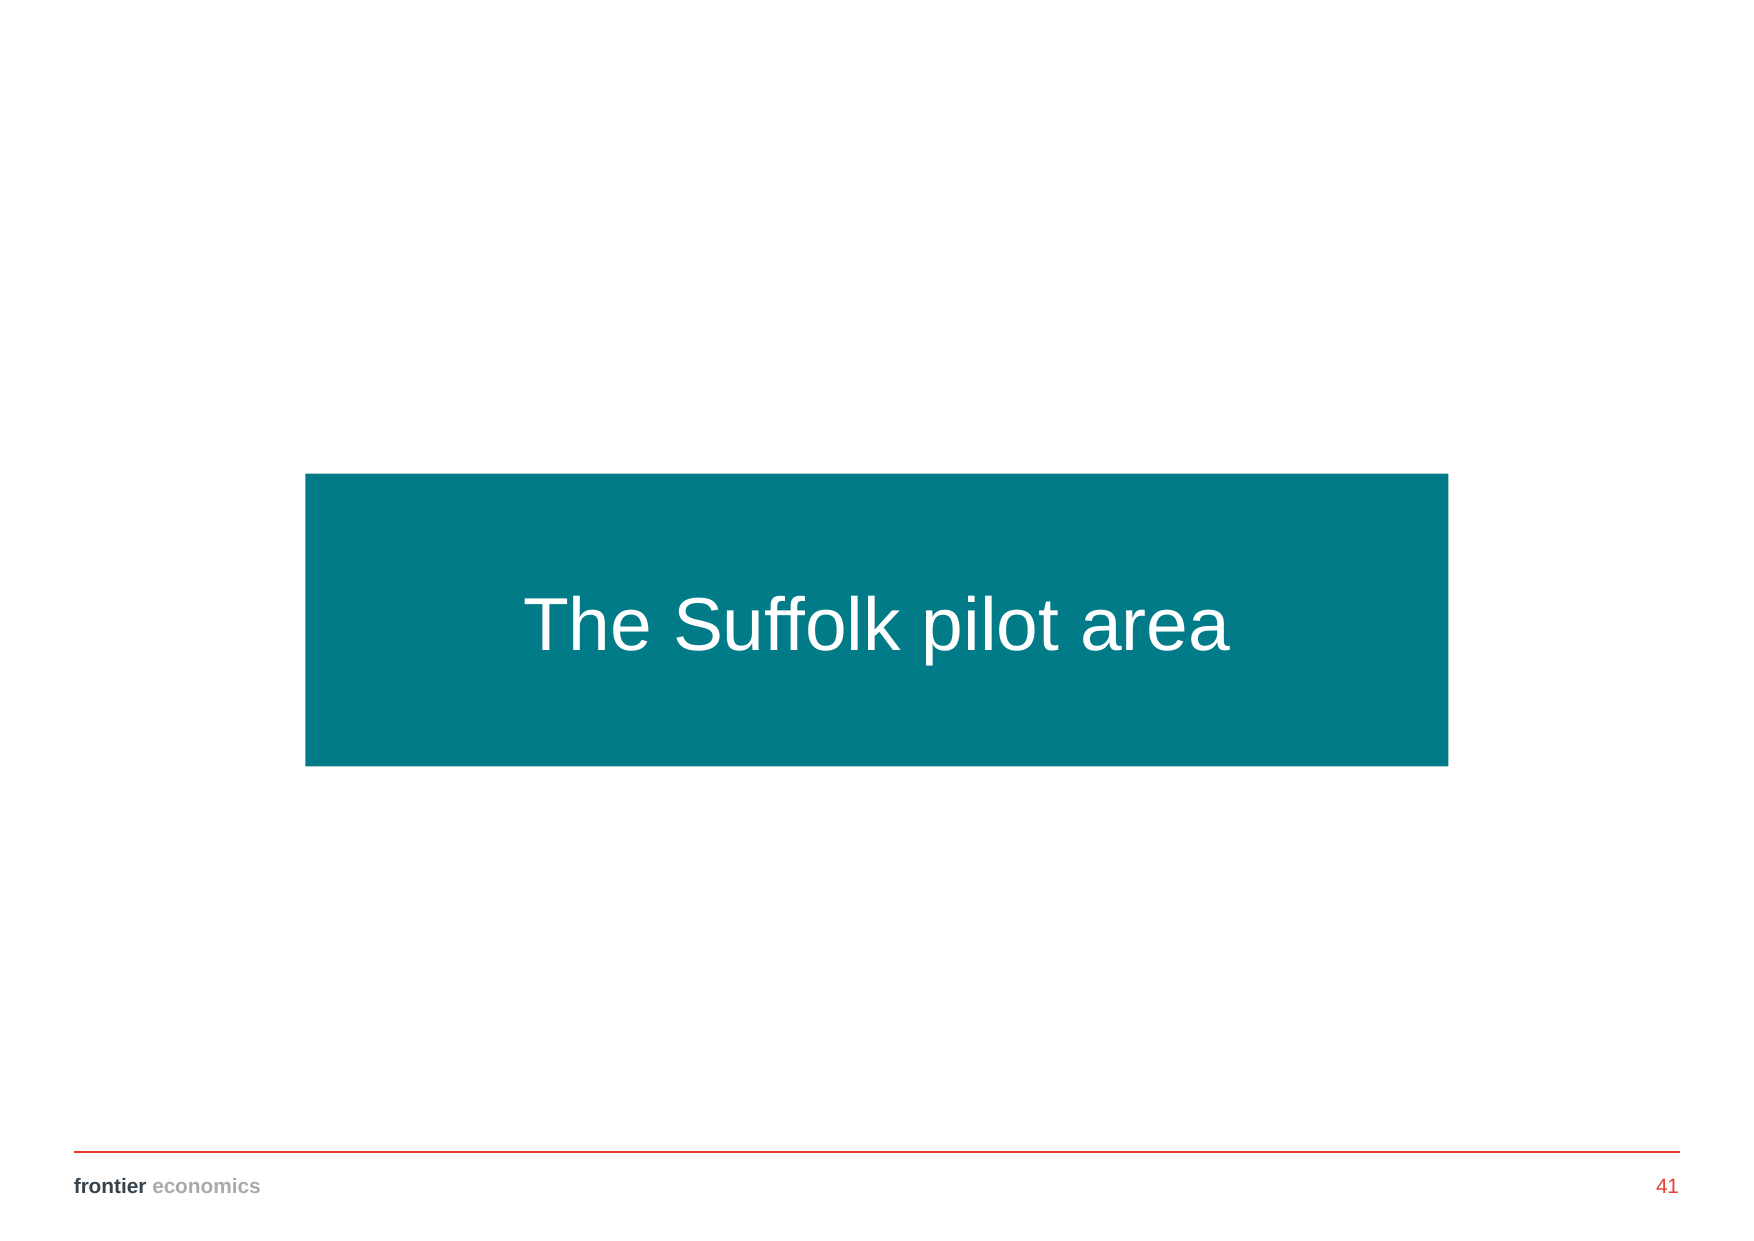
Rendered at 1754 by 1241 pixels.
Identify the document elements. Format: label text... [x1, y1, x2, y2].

text_box The Suffolk pilot area [303, 472, 1450, 769]
